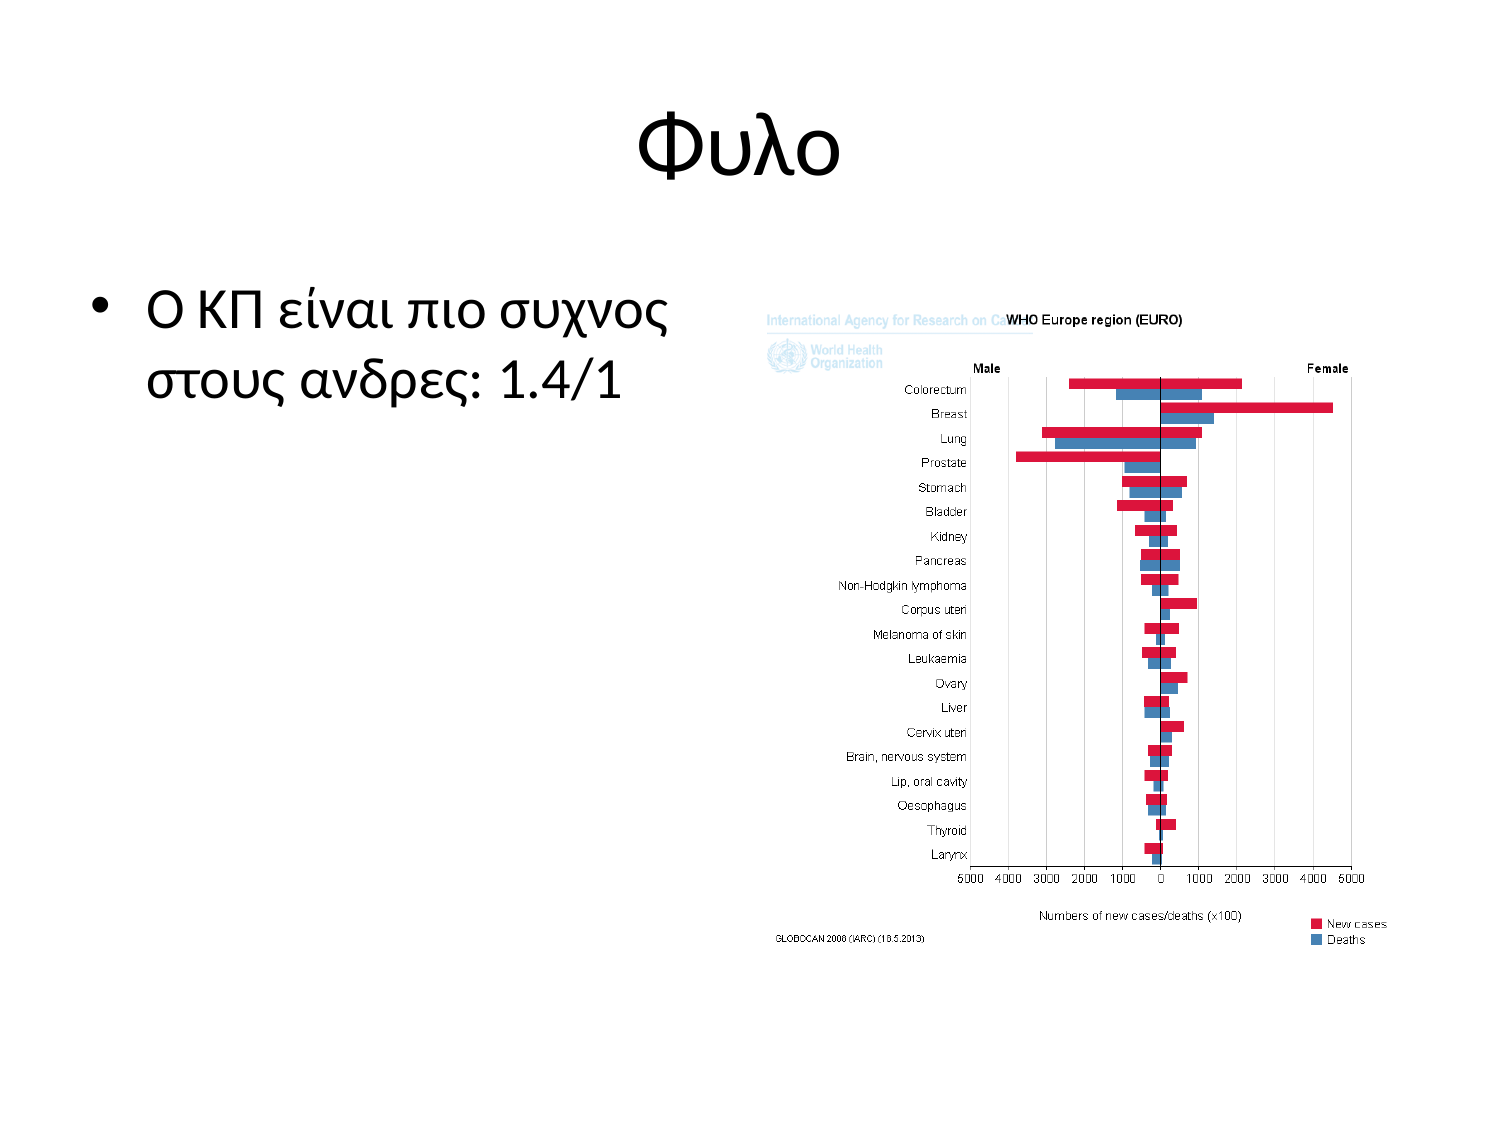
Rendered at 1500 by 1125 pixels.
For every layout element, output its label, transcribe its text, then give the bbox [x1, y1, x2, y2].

title Φυλο [75, 45, 1425, 233]
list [762, 310, 1426, 957]
list Ο ΚΠ είναι πιο συχνος στους ανδρες: 1.4/1 [75, 262, 738, 1005]
